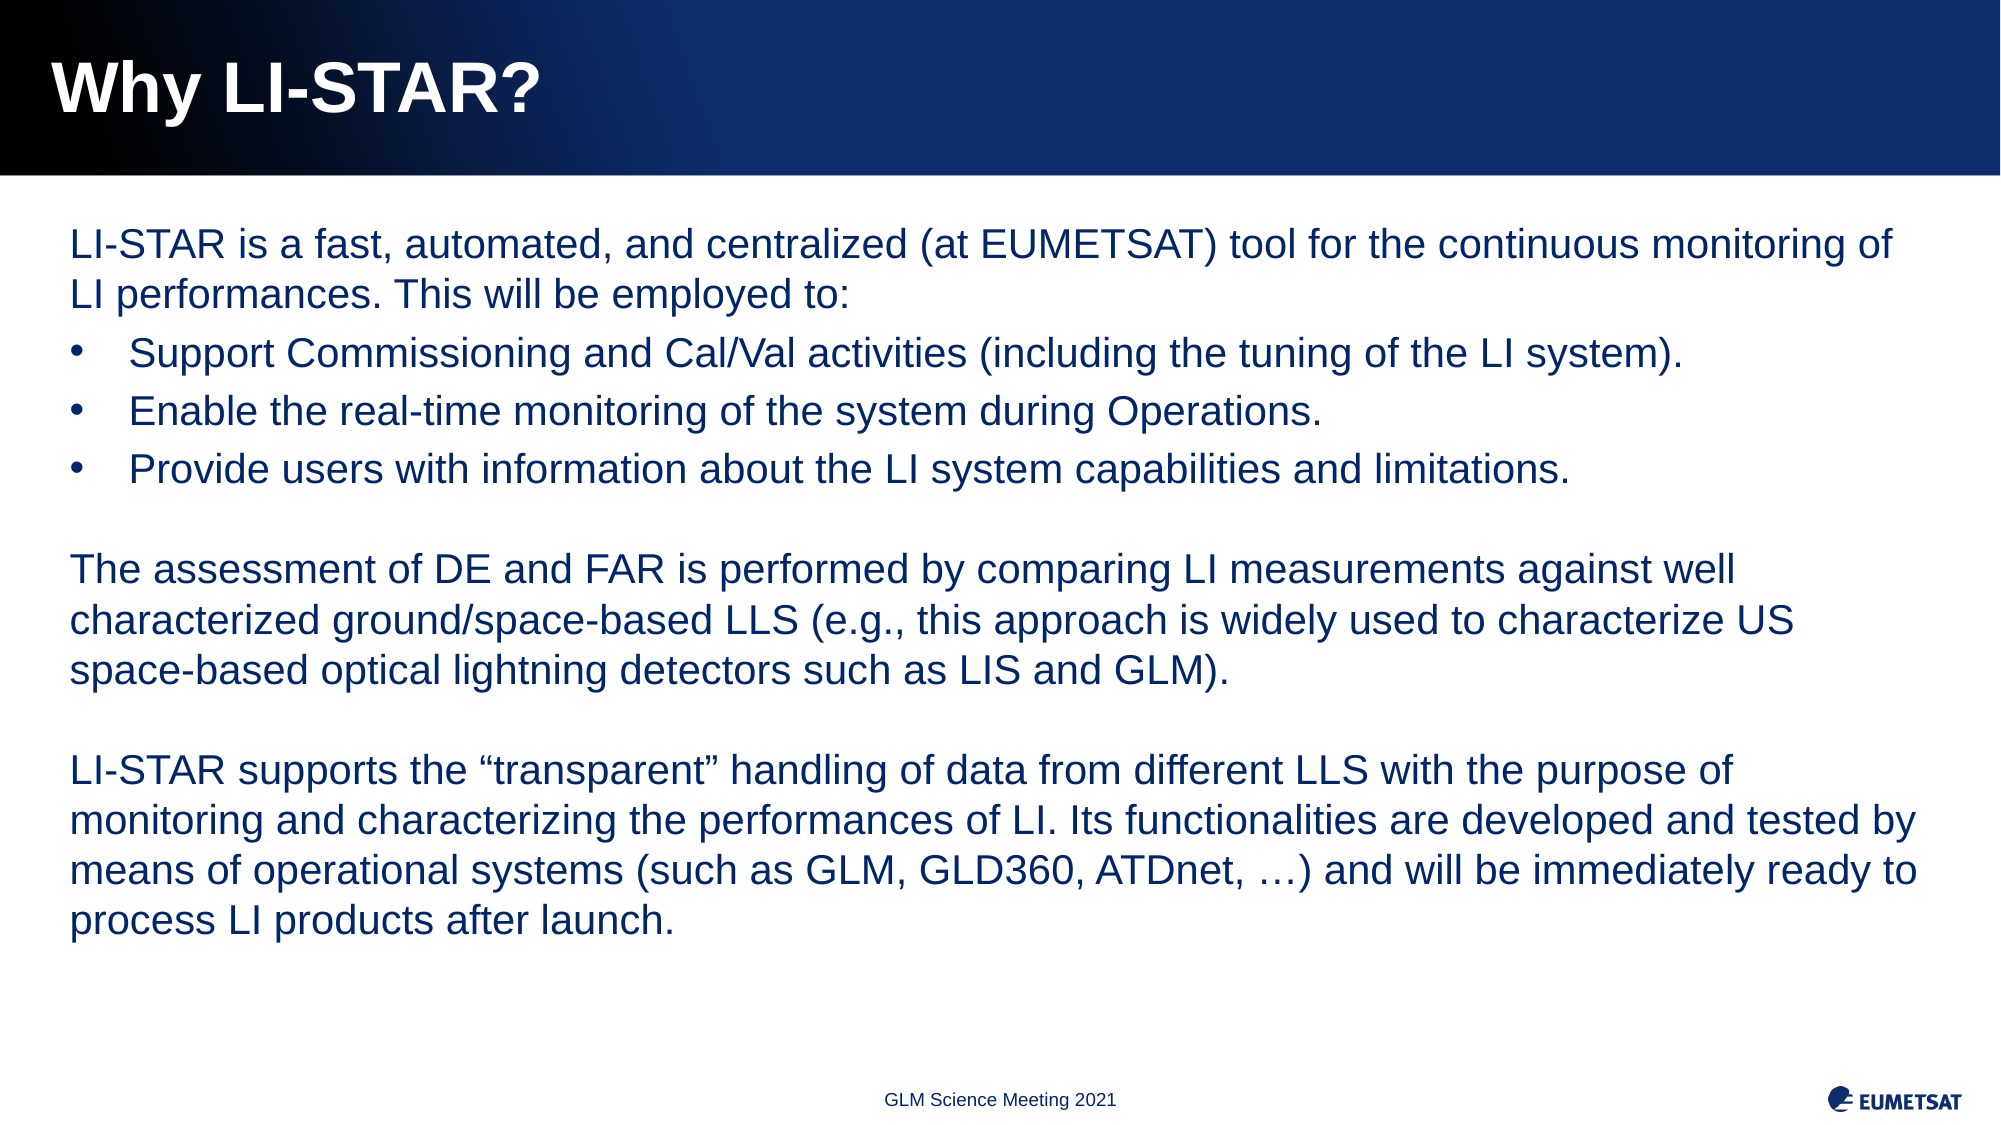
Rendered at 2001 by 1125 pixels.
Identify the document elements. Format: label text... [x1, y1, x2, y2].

list LI-STAR is a fast, automated, and centralized (at EUMETSAT) tool for the continuous monitoring of LI performances. This will be employed to: Support Commissioning and Cal/Val activities (including the tuning of the LI system). Enable the real-time monitoring of the system during Operations. Provide users with information about the LI system capabilities and limitations. The assessment of DE and FAR is performed by comparing LI measurements against well characterized ground/space-based LLS (e.g., this approach is widely used to characterize US space-based optical lightning detectors such as LIS and GLM). LI-STAR supports the “transparent” handling of data from different LLS with the purpose of monitoring and characterizing the performances of LI. Its functionalities are developed and tested by means of operational systems (such as GLM, GLD360, ATDnet, …) and will be immediately ready to process LI products after launch. [54, 209, 1946, 1071]
title Why LI-STAR? [0, 0, 2000, 168]
picture [0, 0, 2001, 1125]
